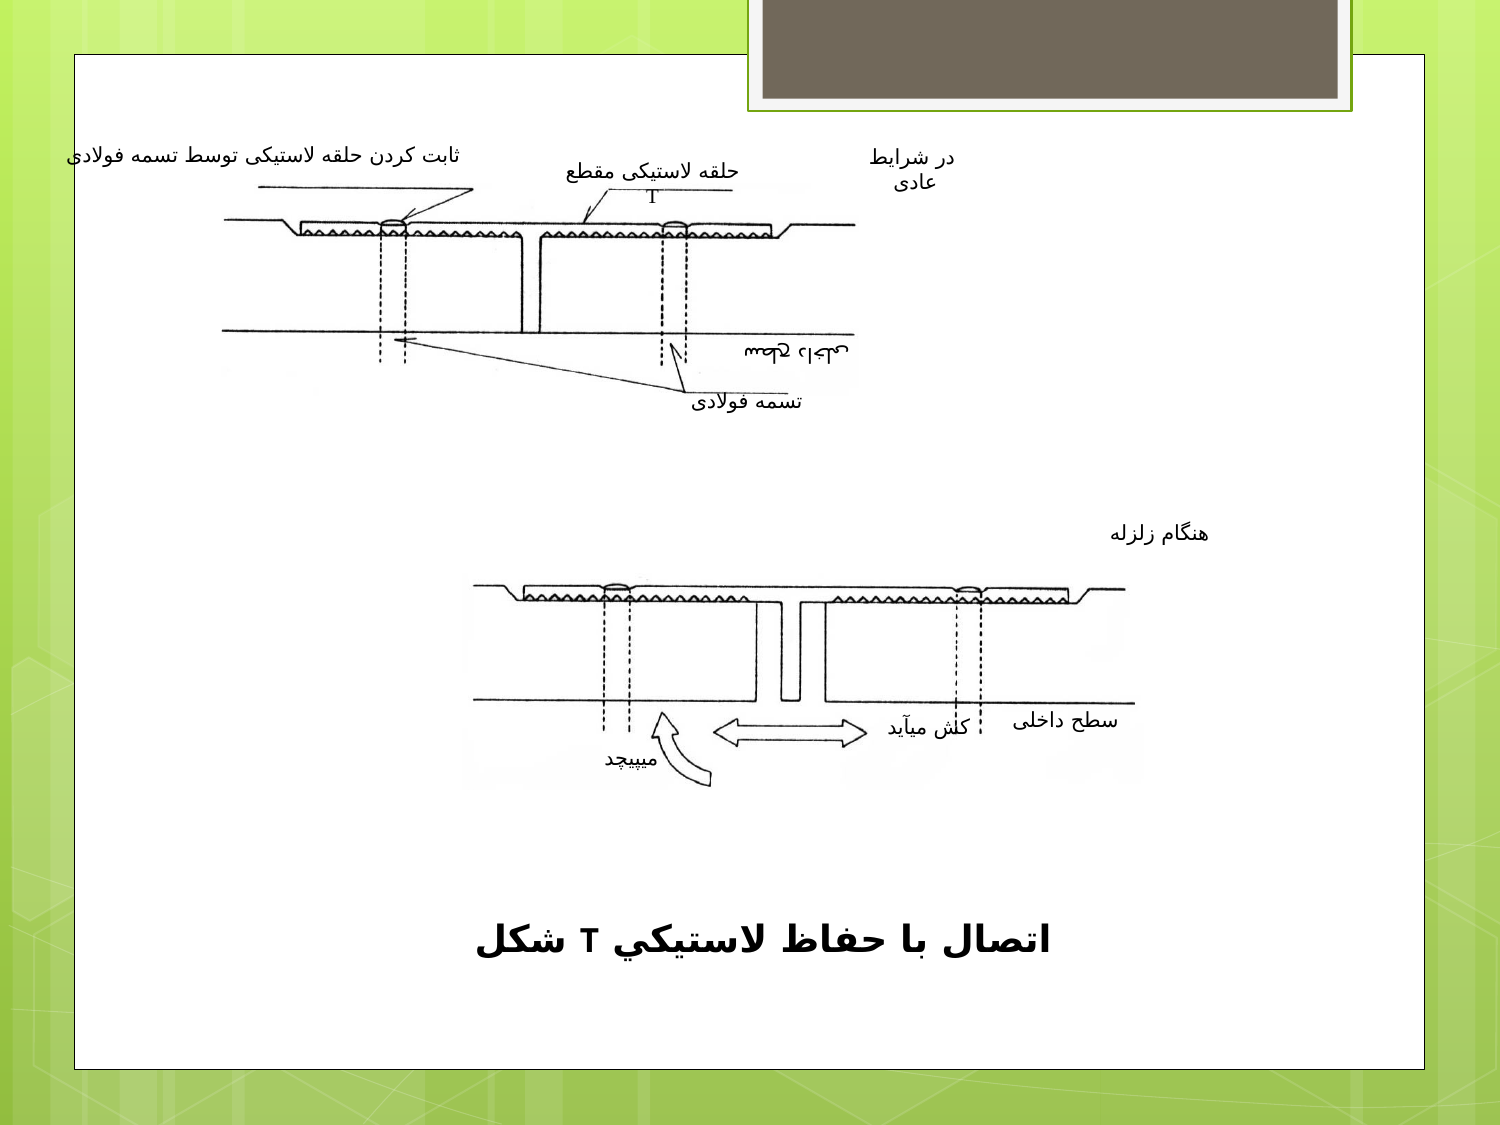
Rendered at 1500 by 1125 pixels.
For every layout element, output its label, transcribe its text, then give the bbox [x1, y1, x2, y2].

text_box اتصال با حفاظ لاستيكي T شكل [459, 907, 1067, 968]
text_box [462, 518, 1222, 791]
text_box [49, 141, 979, 426]
text_box [0, 0, 1500, 75]
